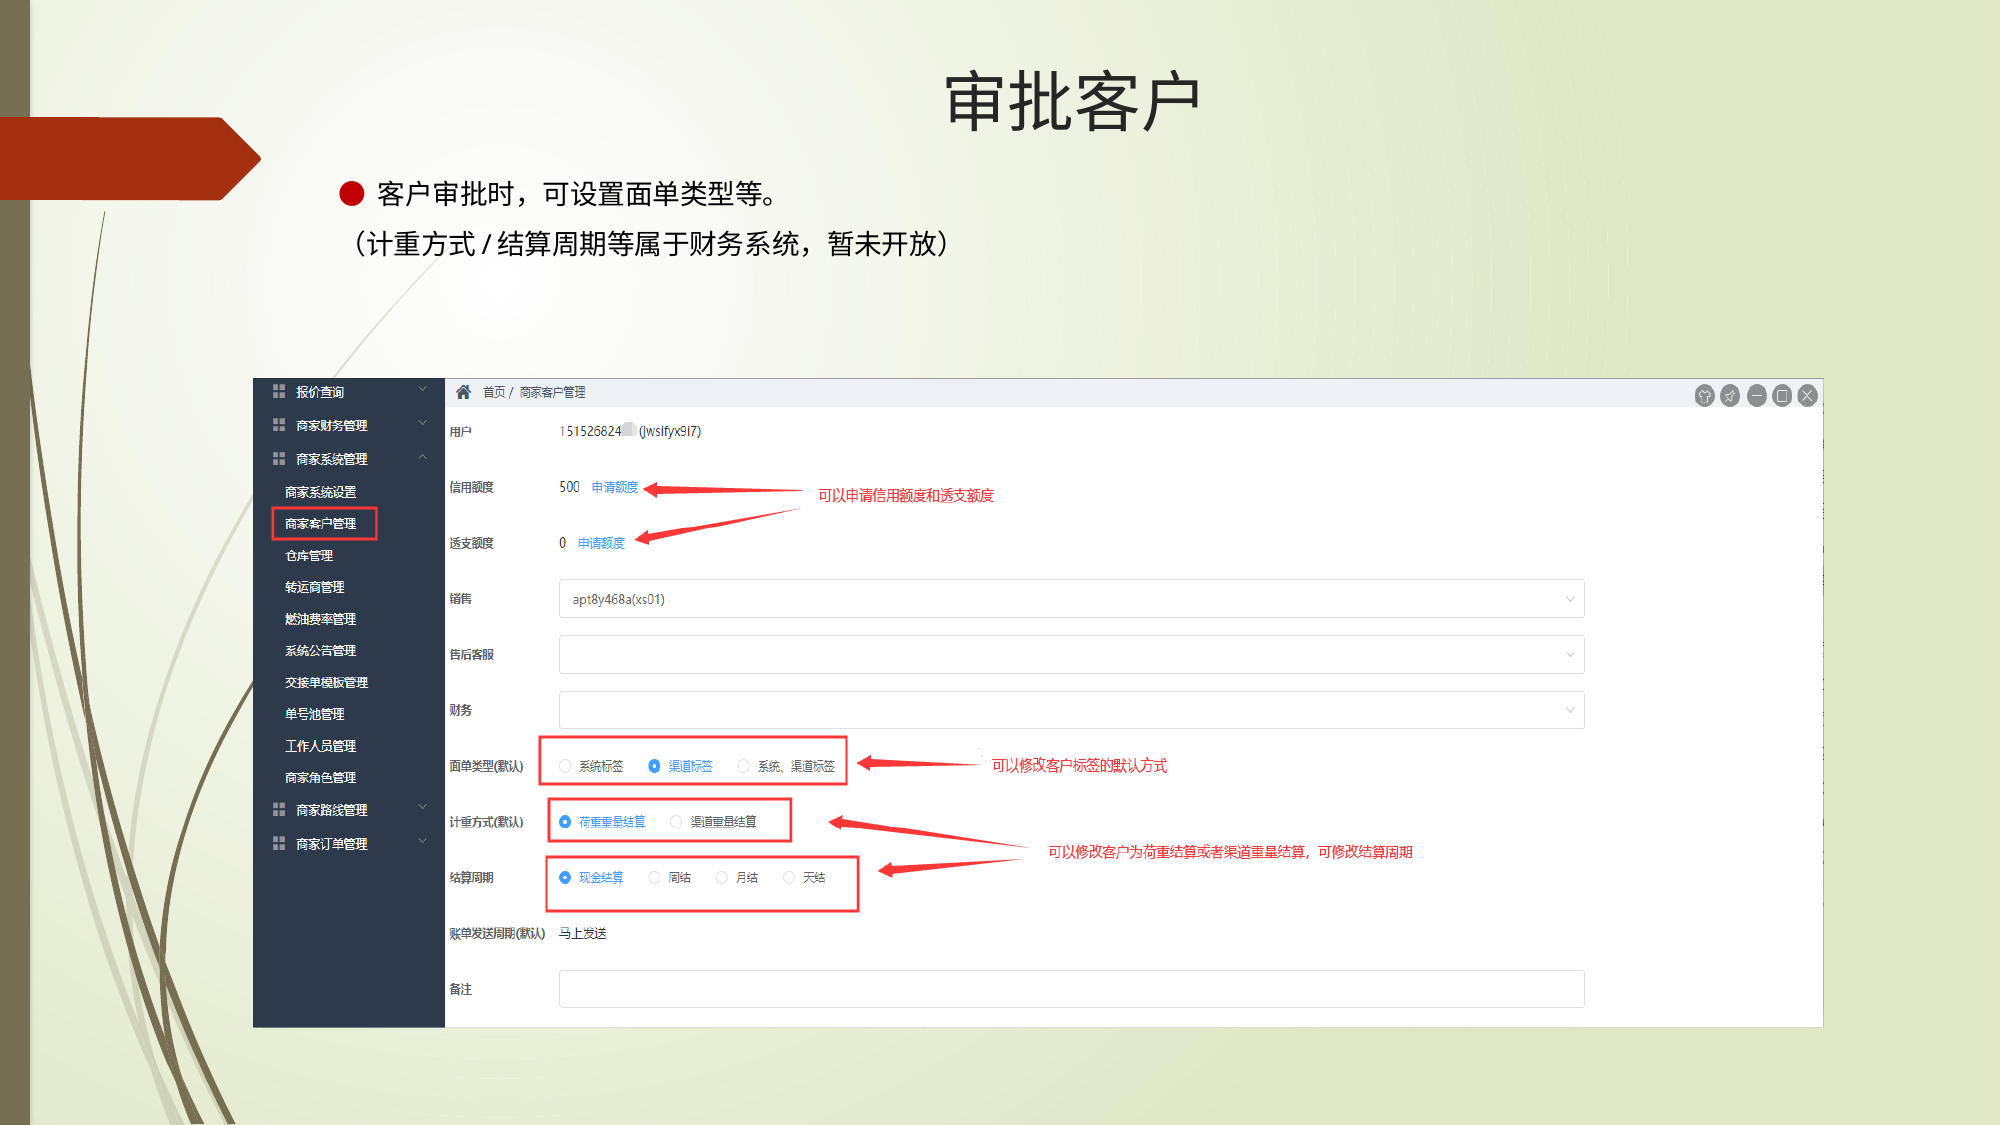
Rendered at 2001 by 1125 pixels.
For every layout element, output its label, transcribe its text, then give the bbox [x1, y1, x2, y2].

title 审批客户 [343, 52, 1806, 170]
picture [252, 378, 1825, 1028]
text_box ● 客户审批时，可设置面单类型等。 （计重方式/结算周期等属于财务系统，暂未开放） [323, 169, 1787, 269]
